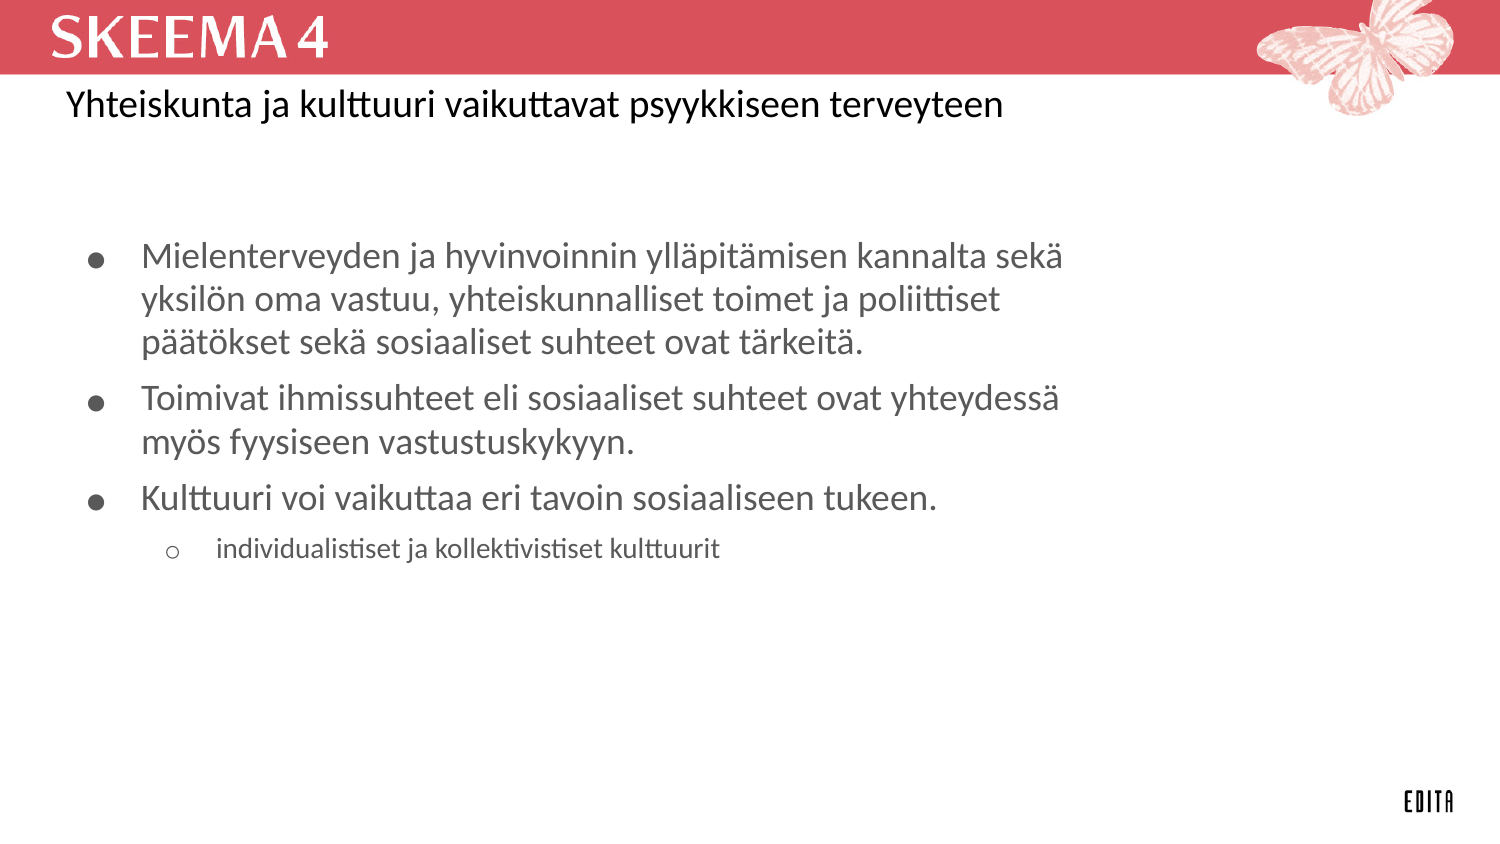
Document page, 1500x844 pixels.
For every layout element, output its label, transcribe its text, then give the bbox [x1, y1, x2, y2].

title Yhteiskunta ja kulttuuri vaikuttavat psyykkiseen terveyteen [51, 72, 1080, 167]
list Mielenterveyden ja hyvinvoinnin ylläpitämisen kannalta sekä yksilön oma vastuu, yhteiskunnalliset toimet ja poliittiset päätökset sekä sosiaaliset suhteet ovat tärkeitä. Toimivat ihmissuhteet eli sosiaaliset suhteet ovat yhteydessä myös fyysiseen vastustuskykyyn. Kulttuuri voi vaikuttaa eri tavoin sosiaaliseen tukeen. individualistiset ja kollektivistiset kulttuurit [51, 219, 1101, 771]
picture [0, 0, 1500, 844]
